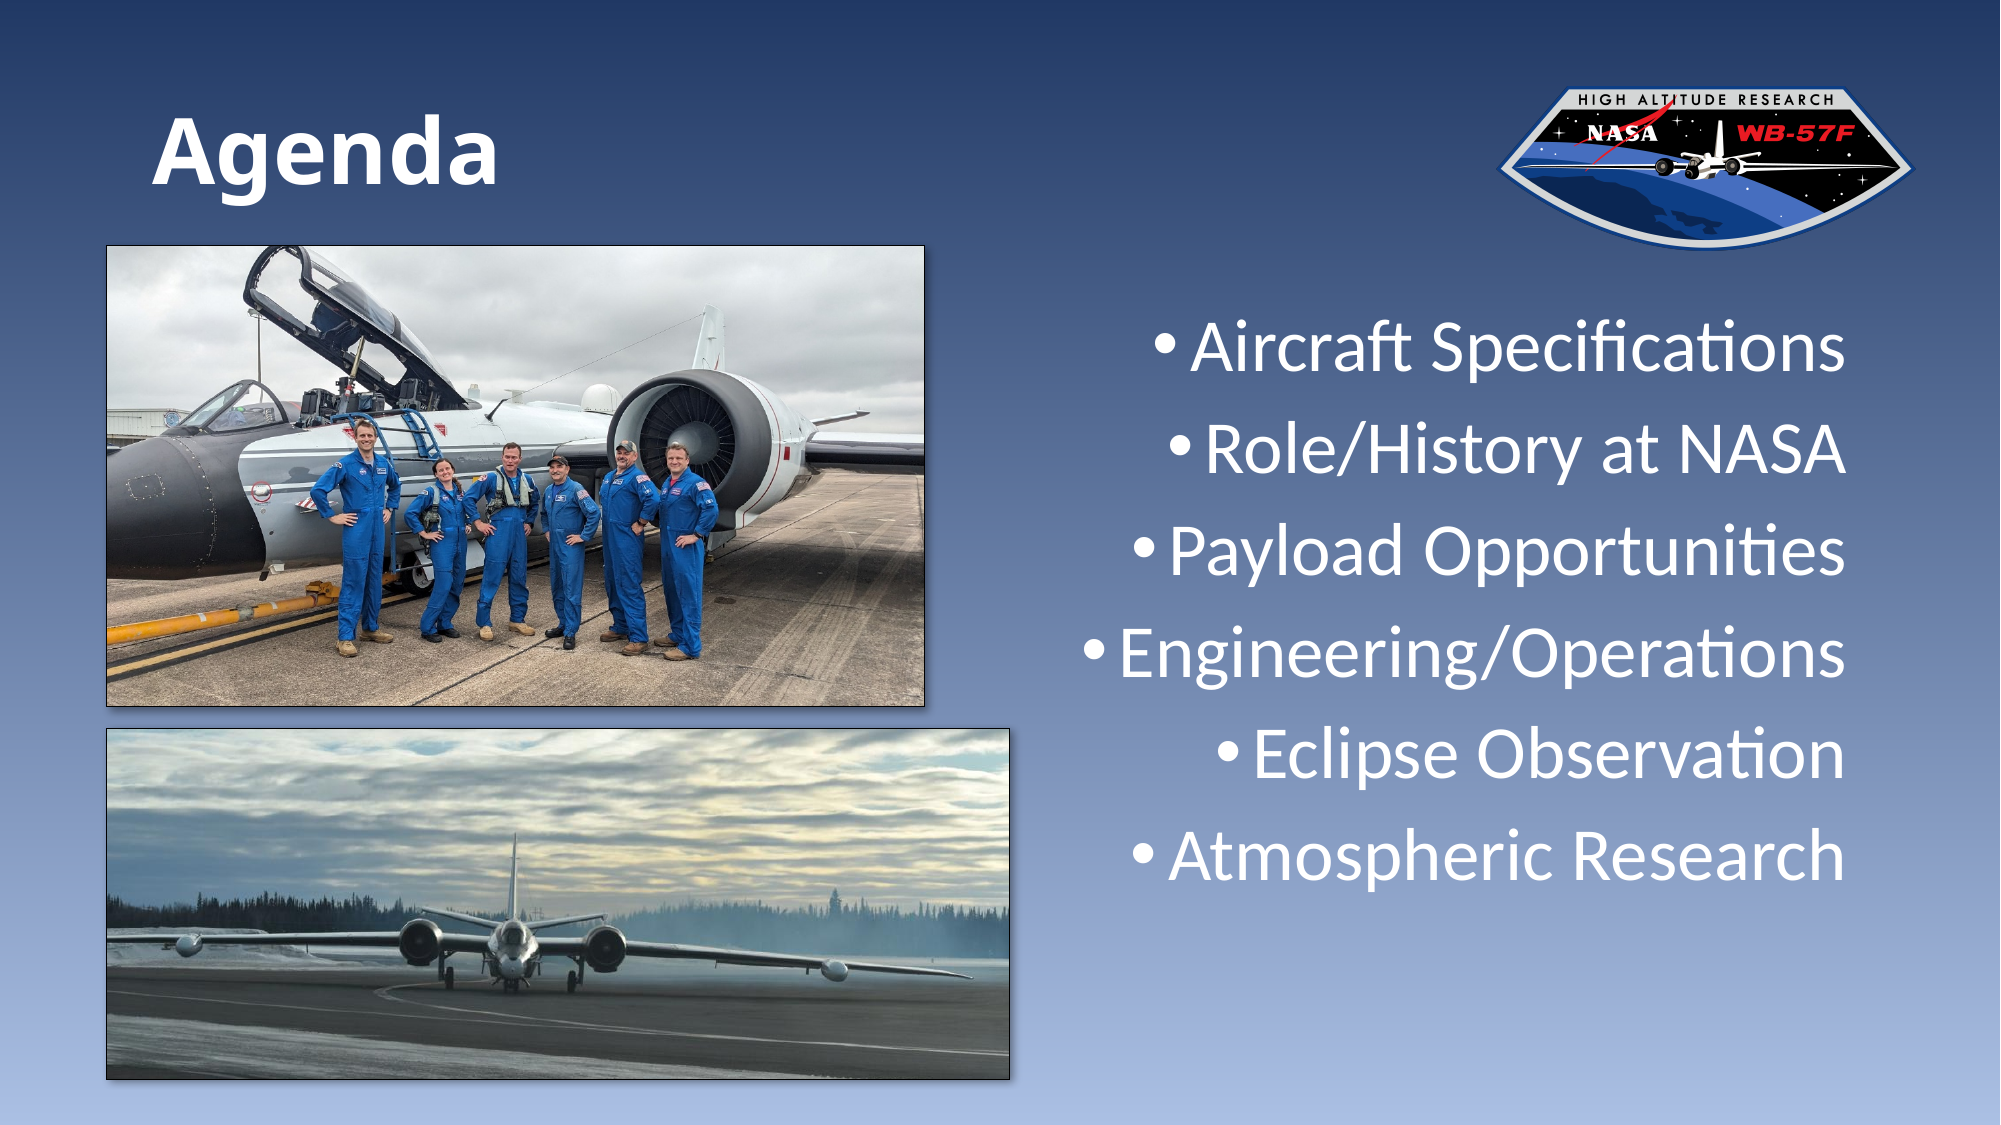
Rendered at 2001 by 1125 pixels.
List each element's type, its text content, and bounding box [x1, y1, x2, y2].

picture [106, 245, 925, 707]
picture [1863, 86, 1916, 251]
title Agenda [137, 45, 1863, 264]
picture [106, 727, 1010, 1080]
list Aircraft Specifications Role/History at NASA Payload Opportunities Engineering/Operations Eclipse Observation Atmospheric Research [137, 299, 1863, 1014]
